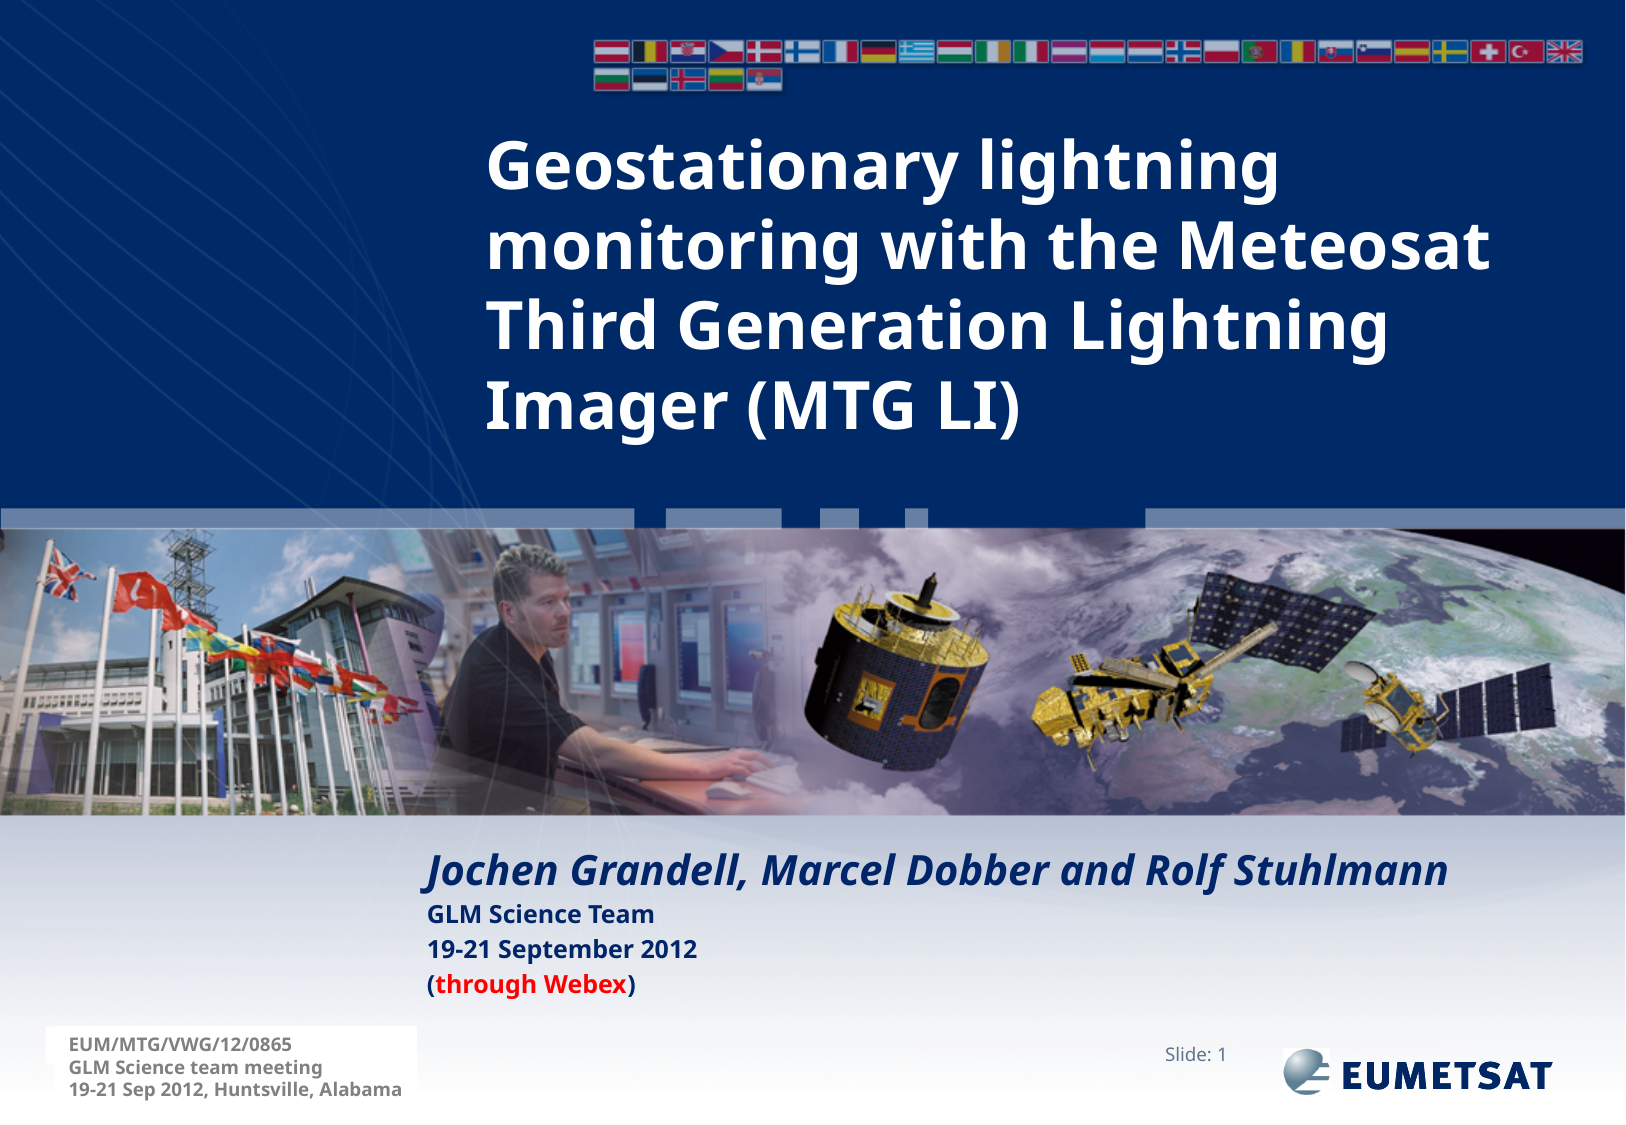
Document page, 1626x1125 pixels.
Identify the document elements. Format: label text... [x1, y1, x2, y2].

title Geostationary lightning monitoring with the Meteosat Third Generation Lightning Imager (MTG LI) [470, 109, 1582, 451]
subtitle Jochen Grandell, Marcel Dobber and Rolf Stuhlmann GLM Science Team 19-21 September 2012 (through Webex) [411, 835, 1579, 1016]
picture [0, 0, 1626, 1125]
slide_number Slide: 1 [1150, 1035, 1268, 1099]
